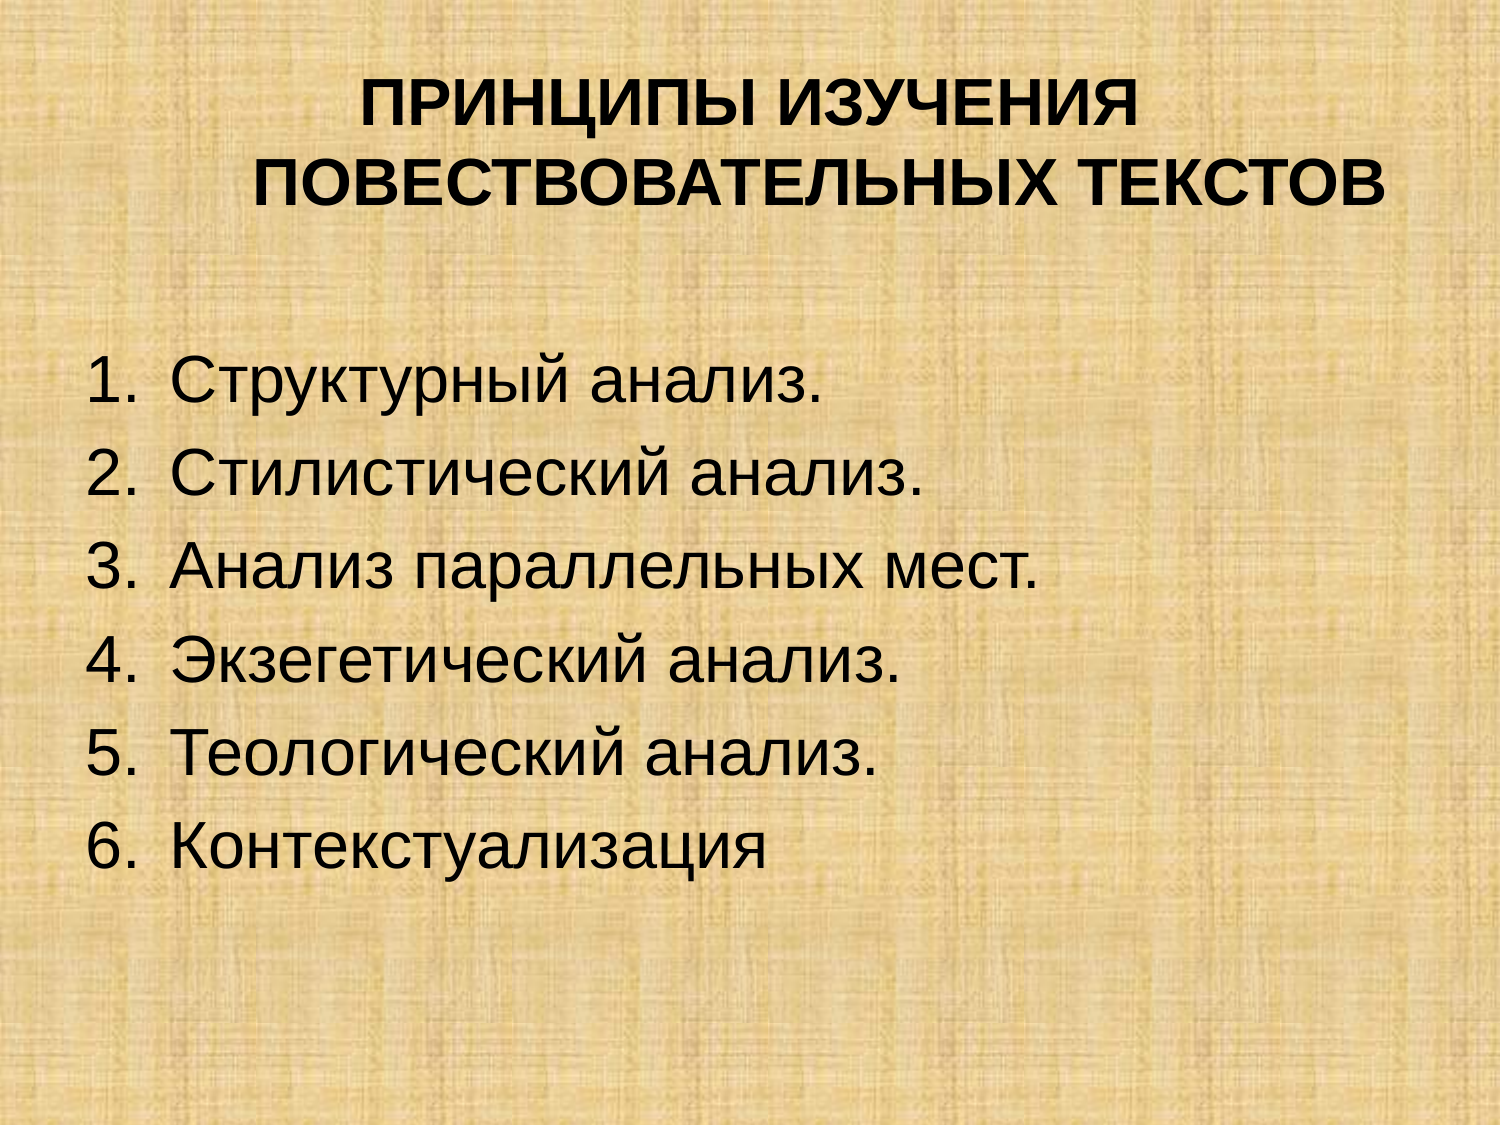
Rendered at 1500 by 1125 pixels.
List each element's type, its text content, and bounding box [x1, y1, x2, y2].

picture [0, 0, 1500, 1125]
list Структурный анализ. Стилистический анализ. Анализ параллельных мест. Экзегетический анализ. Теологический анализ. Контекстуализация [70, 327, 1421, 1071]
title ПРИНЦИПЫ ИЗУЧЕНИЯ ПОВЕСТВОВАТЕЛЬНЫХ ТЕКСТОВ [74, 44, 1426, 233]
